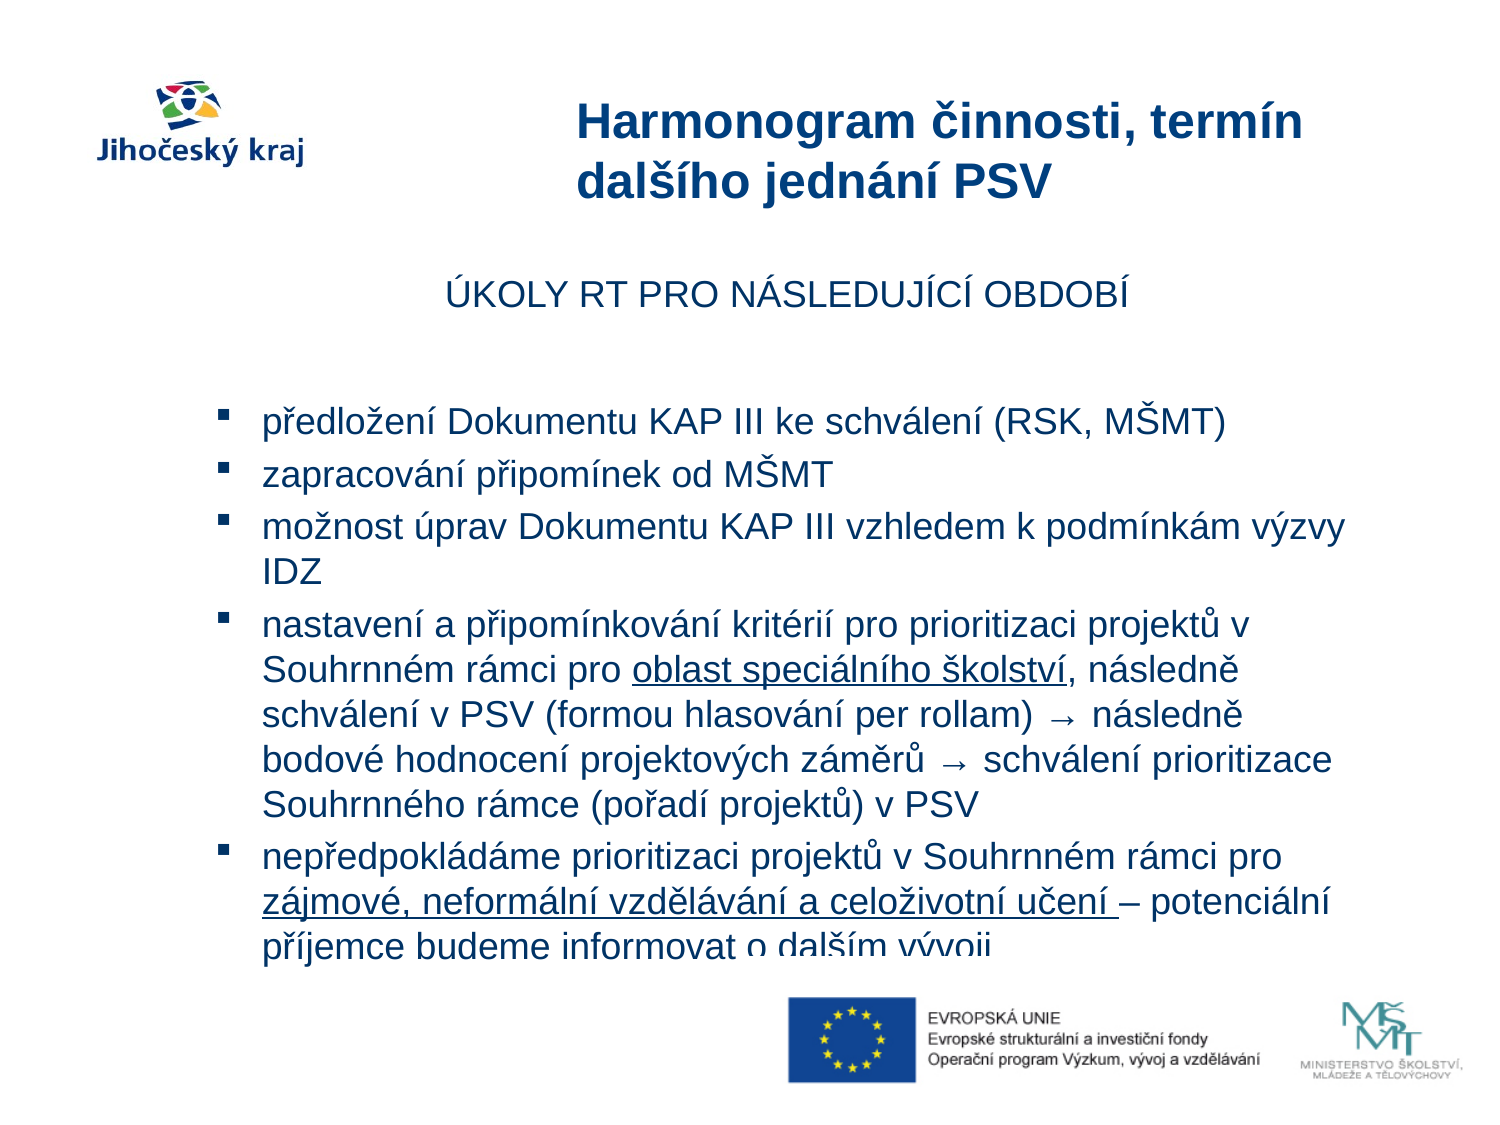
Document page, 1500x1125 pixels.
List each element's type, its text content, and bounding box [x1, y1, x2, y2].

list ÚKOLY RT PRO NÁSLEDUJÍCÍ OBDOBÍ předložení Dokumentu KAP III ke schválení (RSK, MŠMT) zapracování připomínek od MŠMT možnost úprav Dokumentu KAP III vzhledem k podmínkám výzvy IDZ nastavení a připomínkování kritérií pro prioritizaci projektů v Souhrnném rámci pro oblast speciálního školství, následně schválení v PSV (formou hlasování per rollam) → následně bodové hodnocení projektových záměrů → schválení prioritizace Souhrnného rámce (pořadí projektů) v PSV nepředpokládáme prioritizaci projektů v Souhrnném rámci pro zájmové, neformální vzdělávání a celoživotní učení – potenciální příjemce budeme informovat o dalším vývoji [124, 217, 1376, 1057]
picture [87, 74, 314, 171]
title Harmonogram činnosti, termín dalšího jednání PSV [560, 54, 1392, 243]
picture [743, 955, 1500, 1125]
